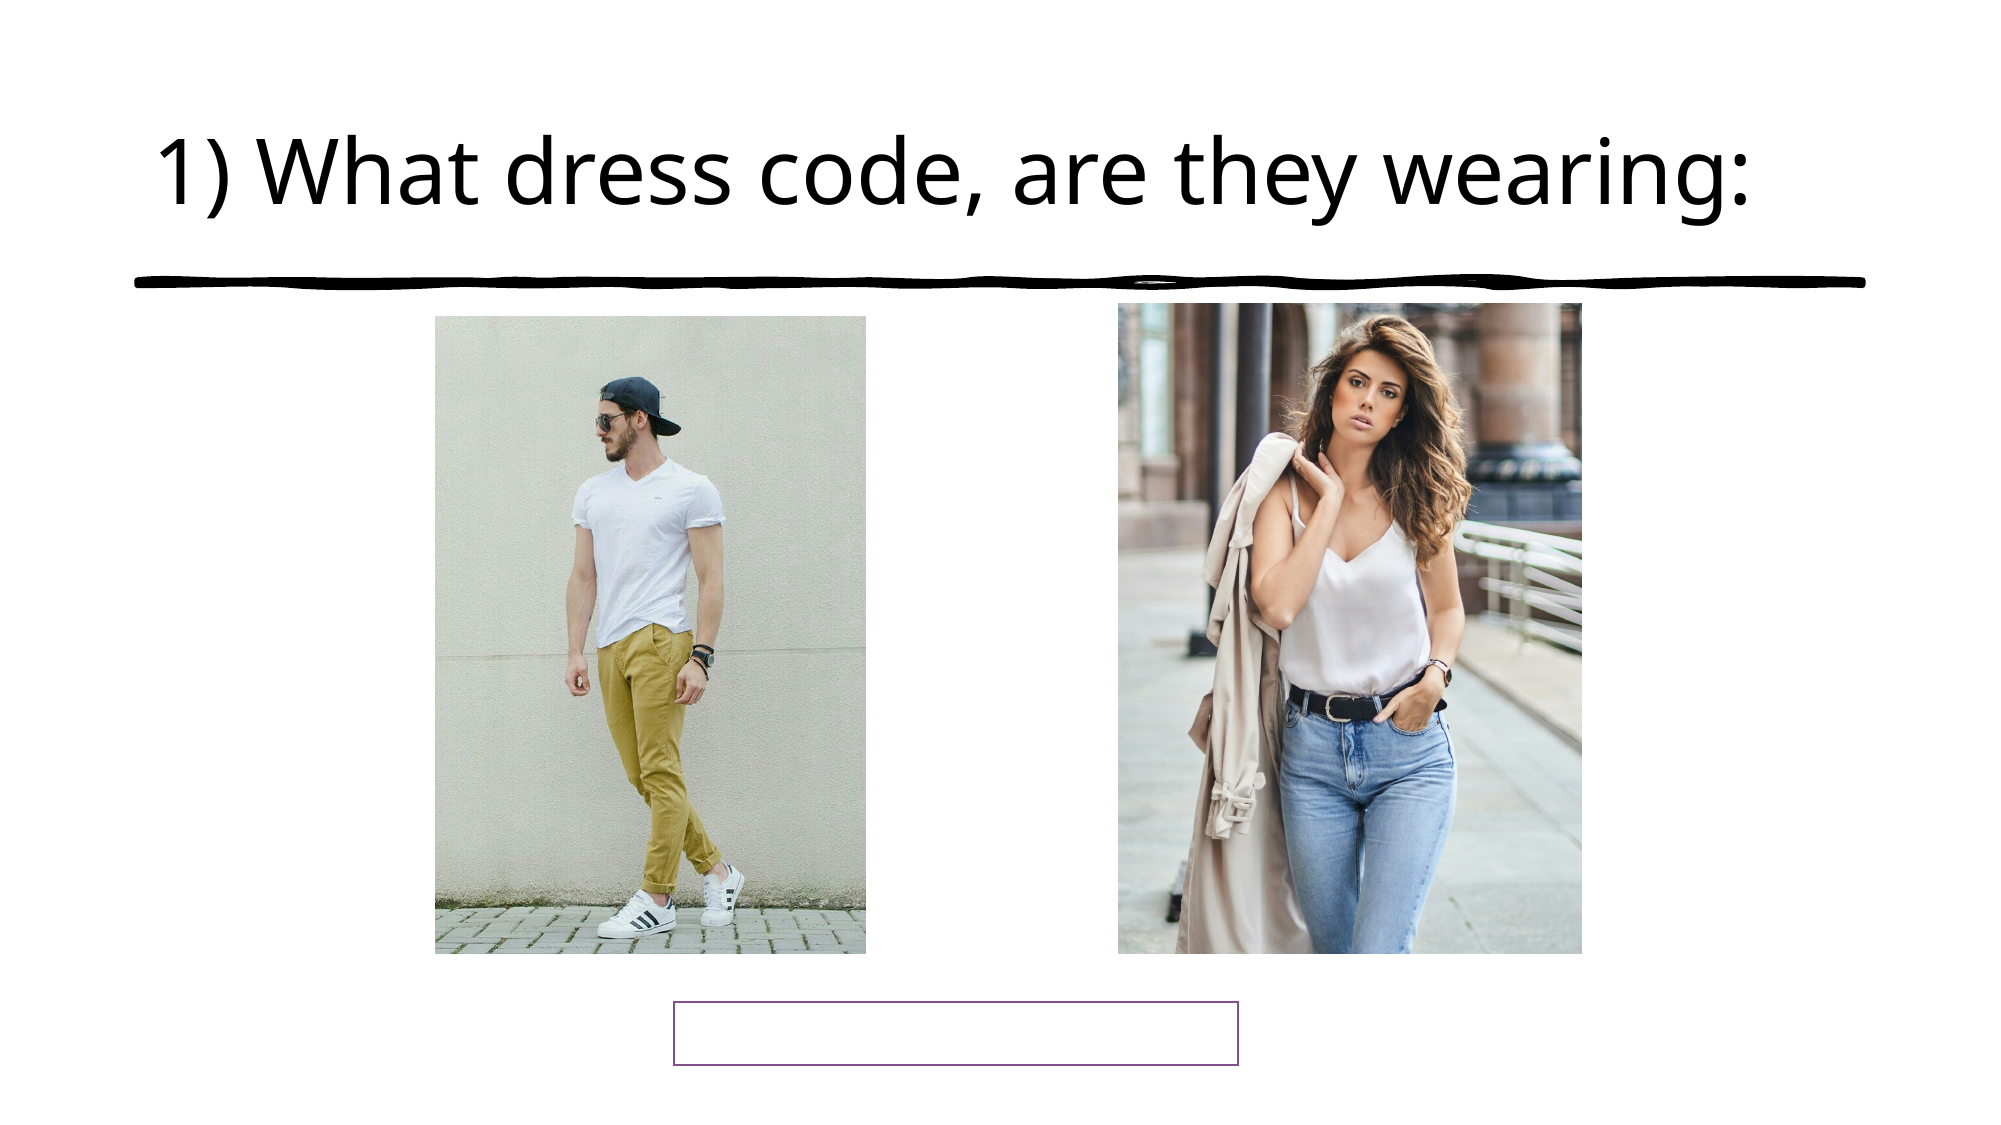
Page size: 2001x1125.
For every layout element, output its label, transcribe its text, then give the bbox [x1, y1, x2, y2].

title 1) What dress code, are they wearing: [137, 59, 1863, 278]
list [1118, 303, 1582, 954]
picture [435, 316, 866, 954]
text_box [673, 1001, 1239, 1066]
